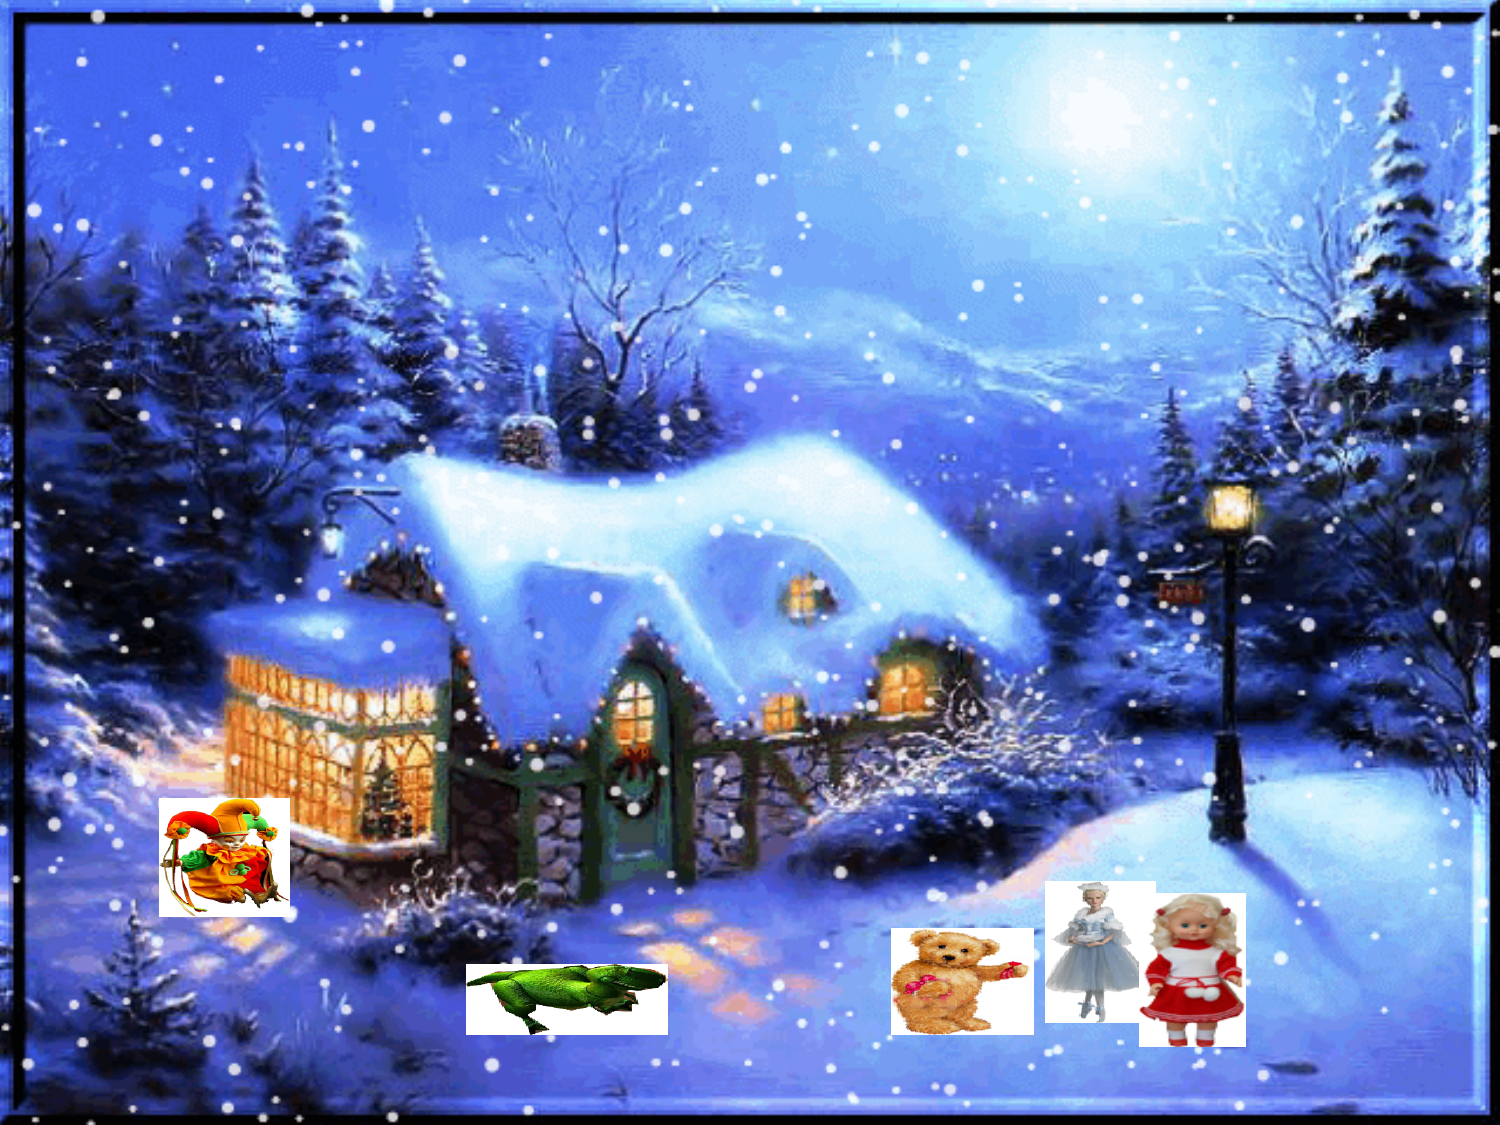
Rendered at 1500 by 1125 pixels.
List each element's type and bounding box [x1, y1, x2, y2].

text_box [1045, 881, 1156, 1024]
text_box [891, 928, 1034, 1036]
text_box [1139, 892, 1246, 1048]
picture [0, 0, 1500, 1125]
text_box [466, 963, 668, 1036]
text_box [159, 798, 290, 918]
